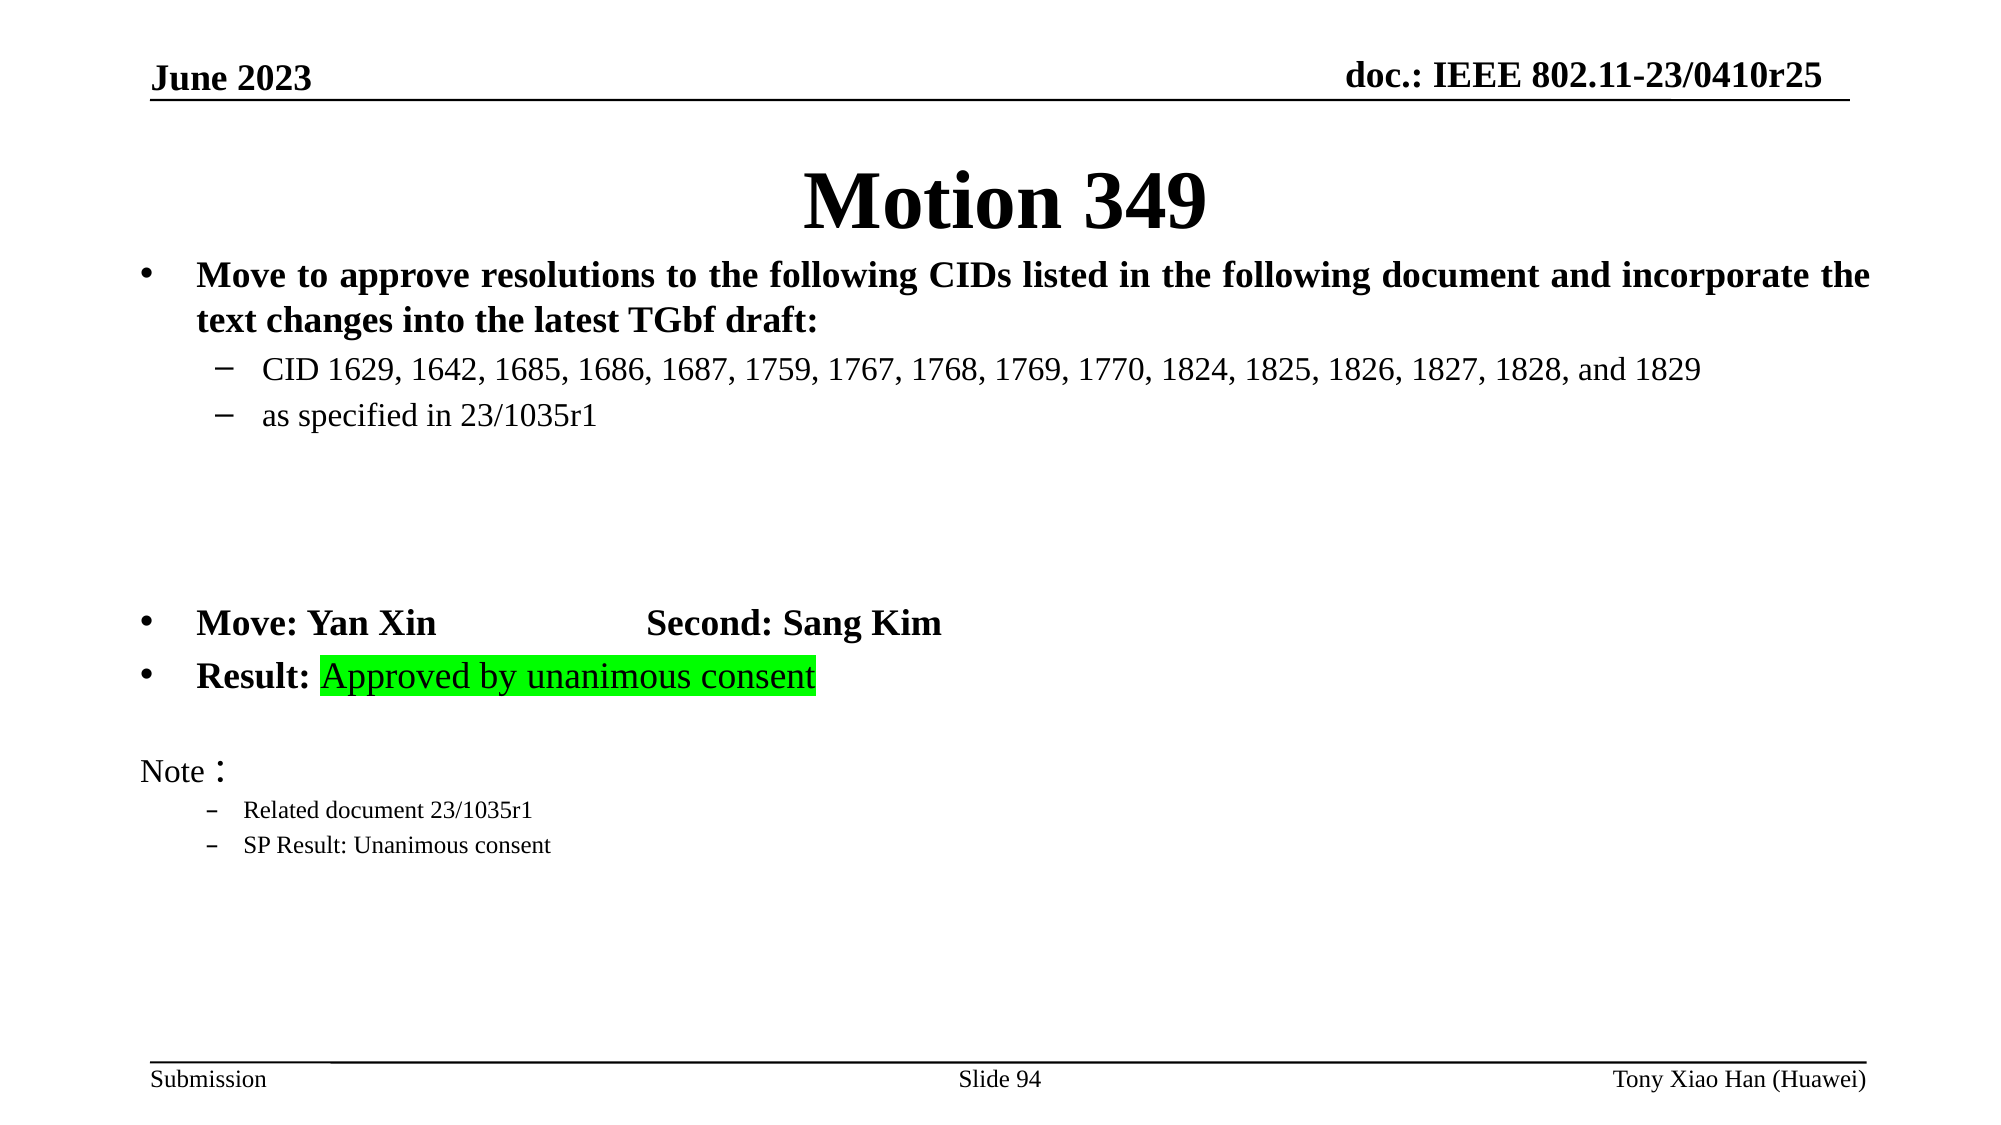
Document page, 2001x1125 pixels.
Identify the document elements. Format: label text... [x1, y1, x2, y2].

text_box Motion 349 [368, 137, 1644, 212]
text_box Move to approve resolutions to the following CIDs listed in the following document and incorporate the text changes into the latest TGbf draft: CID 1629, 1642, 1685, 1686, 1687, 1759, 1767, 1768, 1769, 1770, 1824, 1825, 1826, 1827, 1828, and 1829 as specified in 23/1035r1 Move: Yan Xin Second: Sang Kim Result: Approved by unanimous consent Note： Related document 23/1035r1 SP Result: Unanimous consent [125, 212, 1888, 900]
